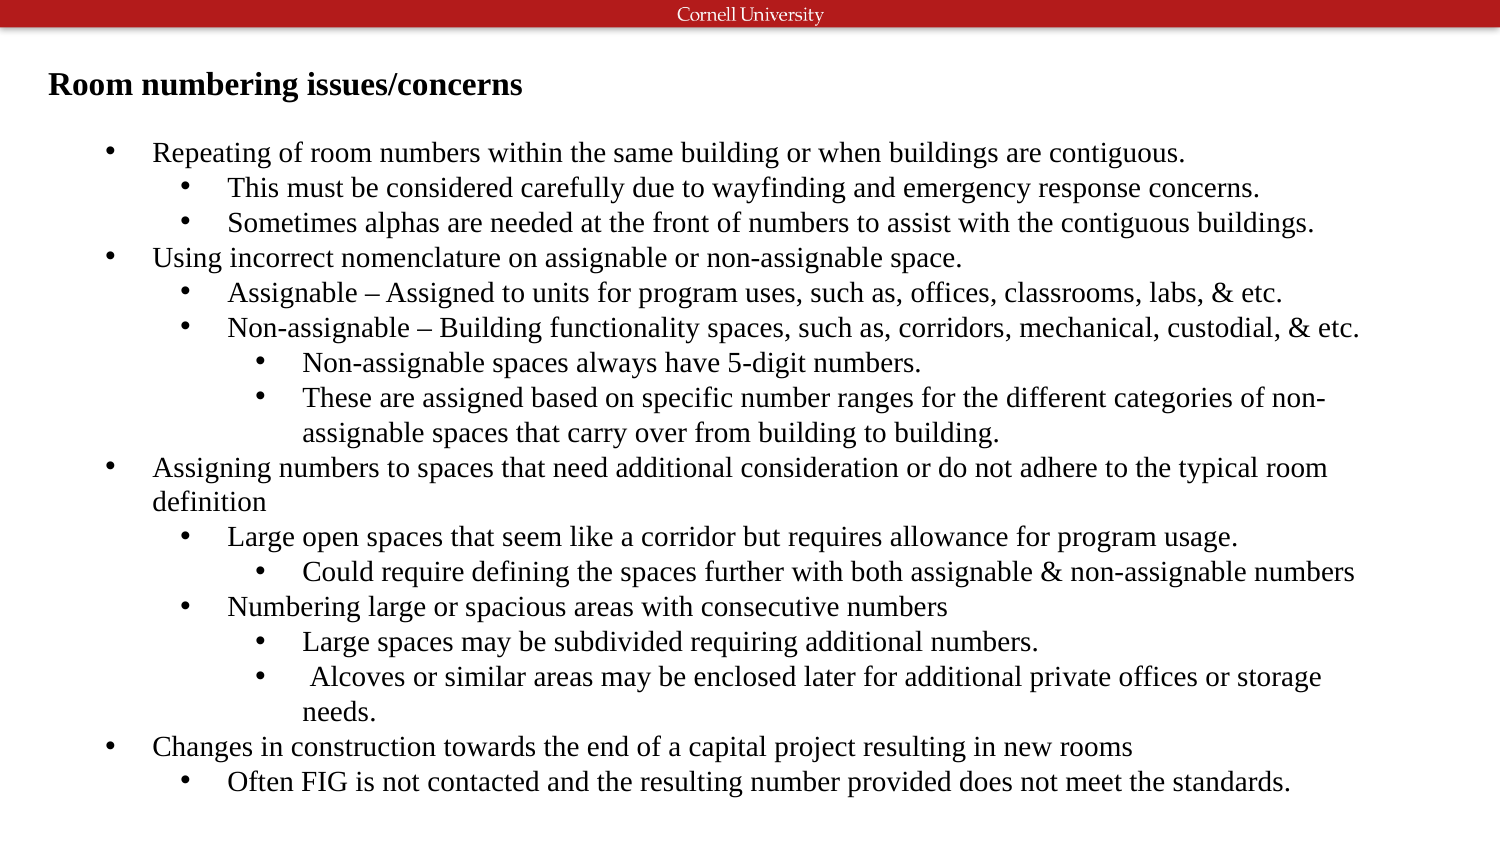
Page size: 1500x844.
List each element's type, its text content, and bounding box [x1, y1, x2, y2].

picture [673, 0, 825, 43]
text_box Room numbering issues/concerns [33, 54, 1359, 110]
text_box Repeating of room numbers within the same building or when buildings are contiguous. This must be considered carefully due to wayfinding and emergency response concerns. Sometimes alphas are needed at the front of numbers to assist with the contiguous buildings. Using incorrect nomenclature on assignable or non-assignable space. Assignable – Assigned to units for program uses, such as, offices, classrooms, labs, & etc. Non-assignable – Building functionality spaces, such as, corridors, mechanical, custodial, & etc. Non-assignable spaces always have 5-digit numbers. These are assigned based on specific number ranges for the different categories of non-assignable spaces that carry over from building to building. Assigning numbers to spaces that need additional consideration or do not adhere to the typical room definition Large open spaces that seem like a corridor but requires allowance for program usage. Could require defining the spaces further with both assignable & non-assignable numbers Numbering large or spacious areas with consecutive numbers Large spaces may be subdivided requiring additional numbers. Alcoves or similar areas may be enclosed later for additional private offices or storage needs. Changes in construction towards the end of a capital project resulting in new rooms Often FIG is not contacted and the resulting number provided does not meet the standards. [90, 125, 1416, 805]
